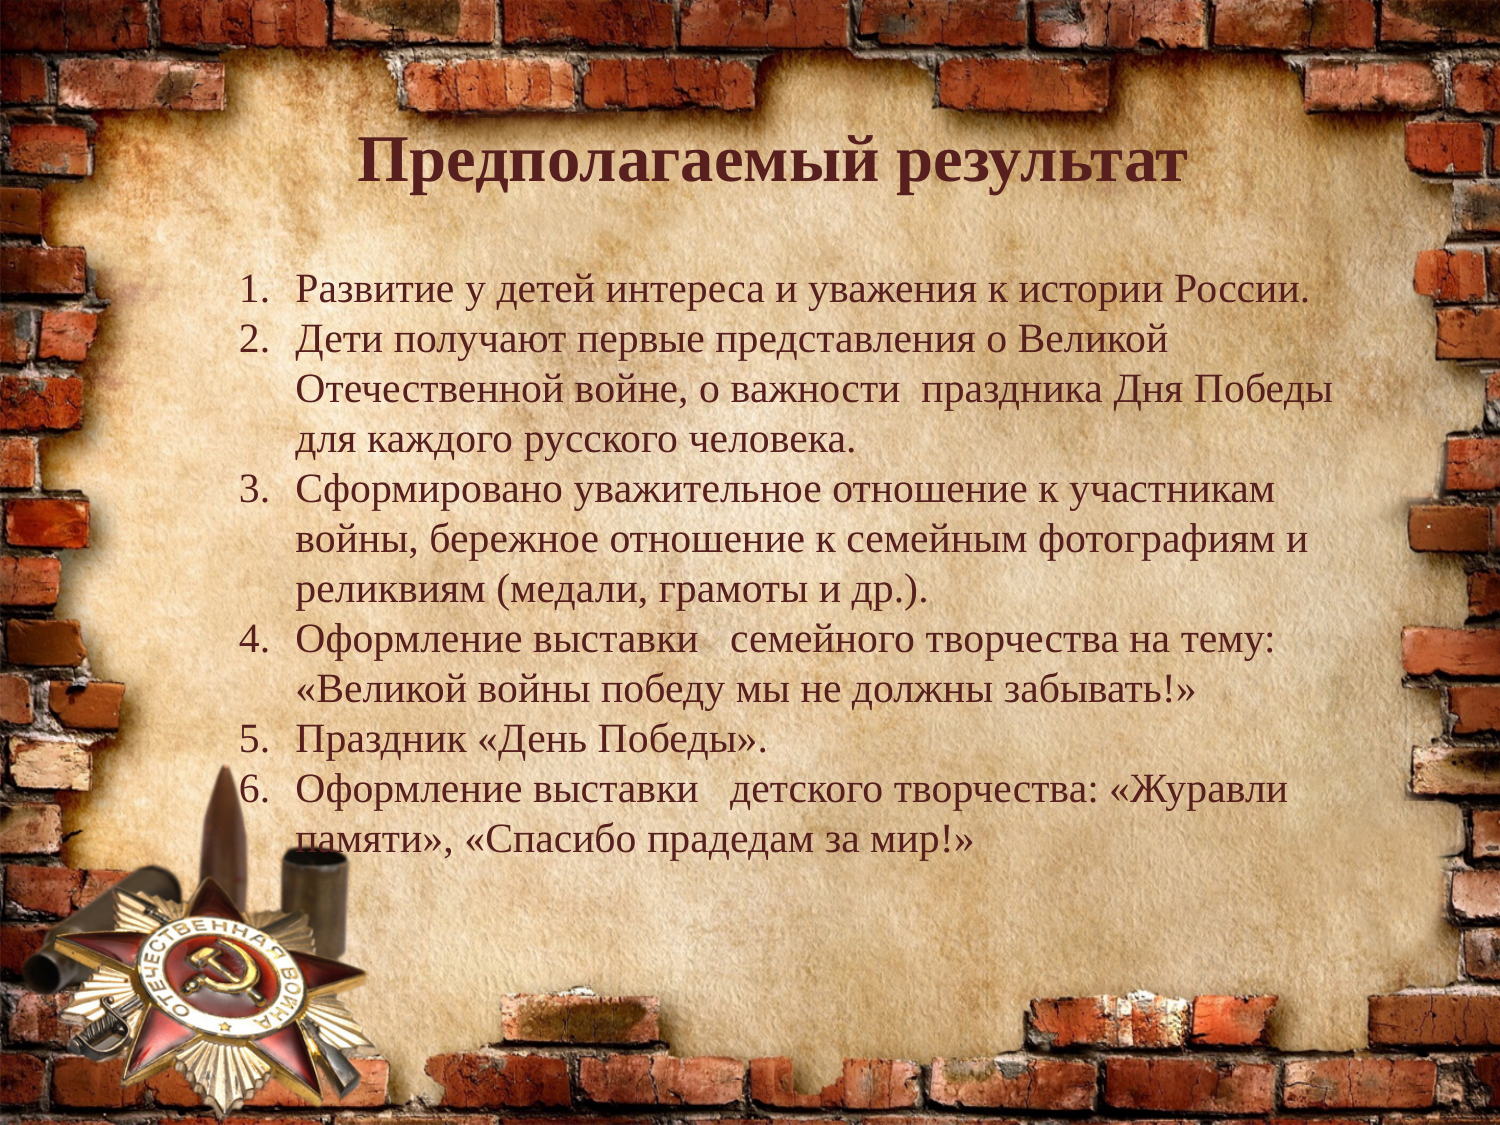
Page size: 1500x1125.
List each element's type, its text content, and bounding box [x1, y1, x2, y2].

text_box Развитие у детей интереса и уважения к истории России. Дети получают первые представления о Великой Отечественной войне, о важности праздника Дня Победы для каждого русского человека. Сформировано уважительное отношение к участникам войны, бережное отношение к семейным фотографиям и реликвиям (медали, грамоты и др.). Оформление выставки семейного творчества на тему: «Великой войны победу мы не должны забывать!» Праздник «День Победы». Оформление выставки детского творчества: «Журавли памяти», «Спасибо прадедам за мир!» [224, 203, 1382, 869]
text_box Предполагаемый результат [301, 107, 1247, 203]
picture [0, 0, 1500, 1125]
